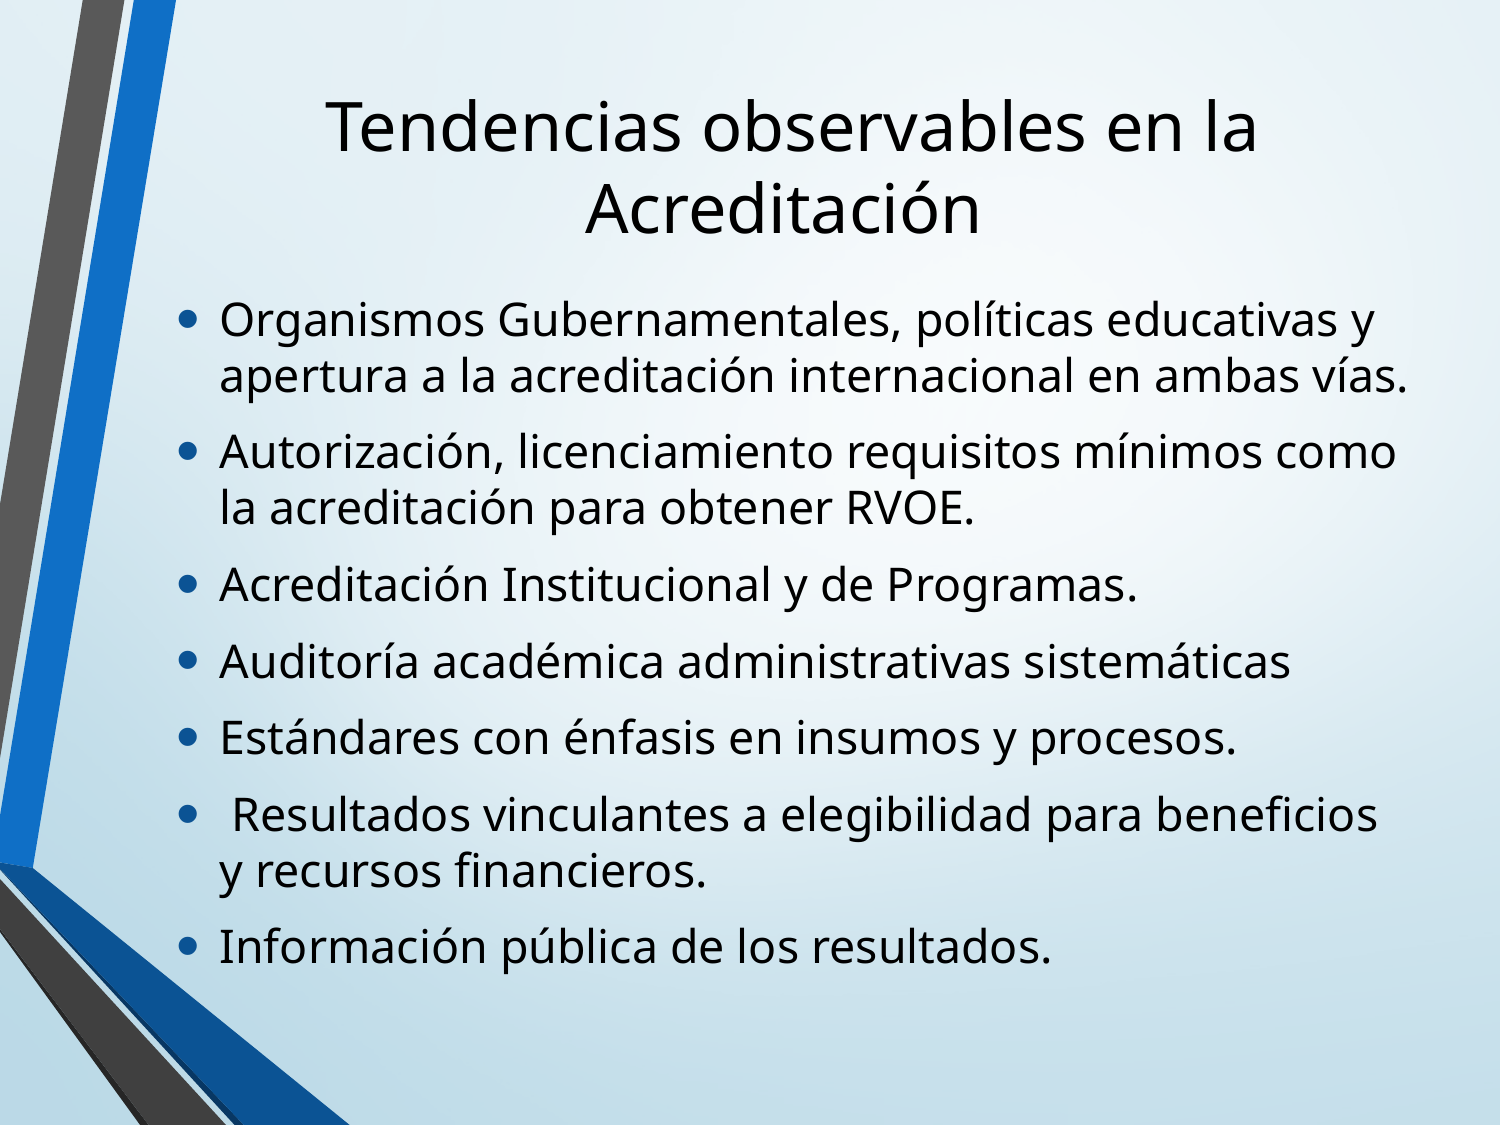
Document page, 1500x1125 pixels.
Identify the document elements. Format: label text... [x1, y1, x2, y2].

title Tendencias observables en la Acreditación [161, 75, 1425, 256]
list Organismos Gubernamentales, políticas educativas y apertura a la acreditación internacional en ambas vías. Autorización, licenciamiento requisitos mínimos como la acreditación para obtener RVOE. Acreditación Institucional y de Programas. Auditoría académica administrativas sistemáticas Estándares con énfasis en insumos y procesos. Resultados vinculantes a elegibilidad para beneficios y recursos financieros. Información pública de los resultados. [161, 278, 1425, 985]
